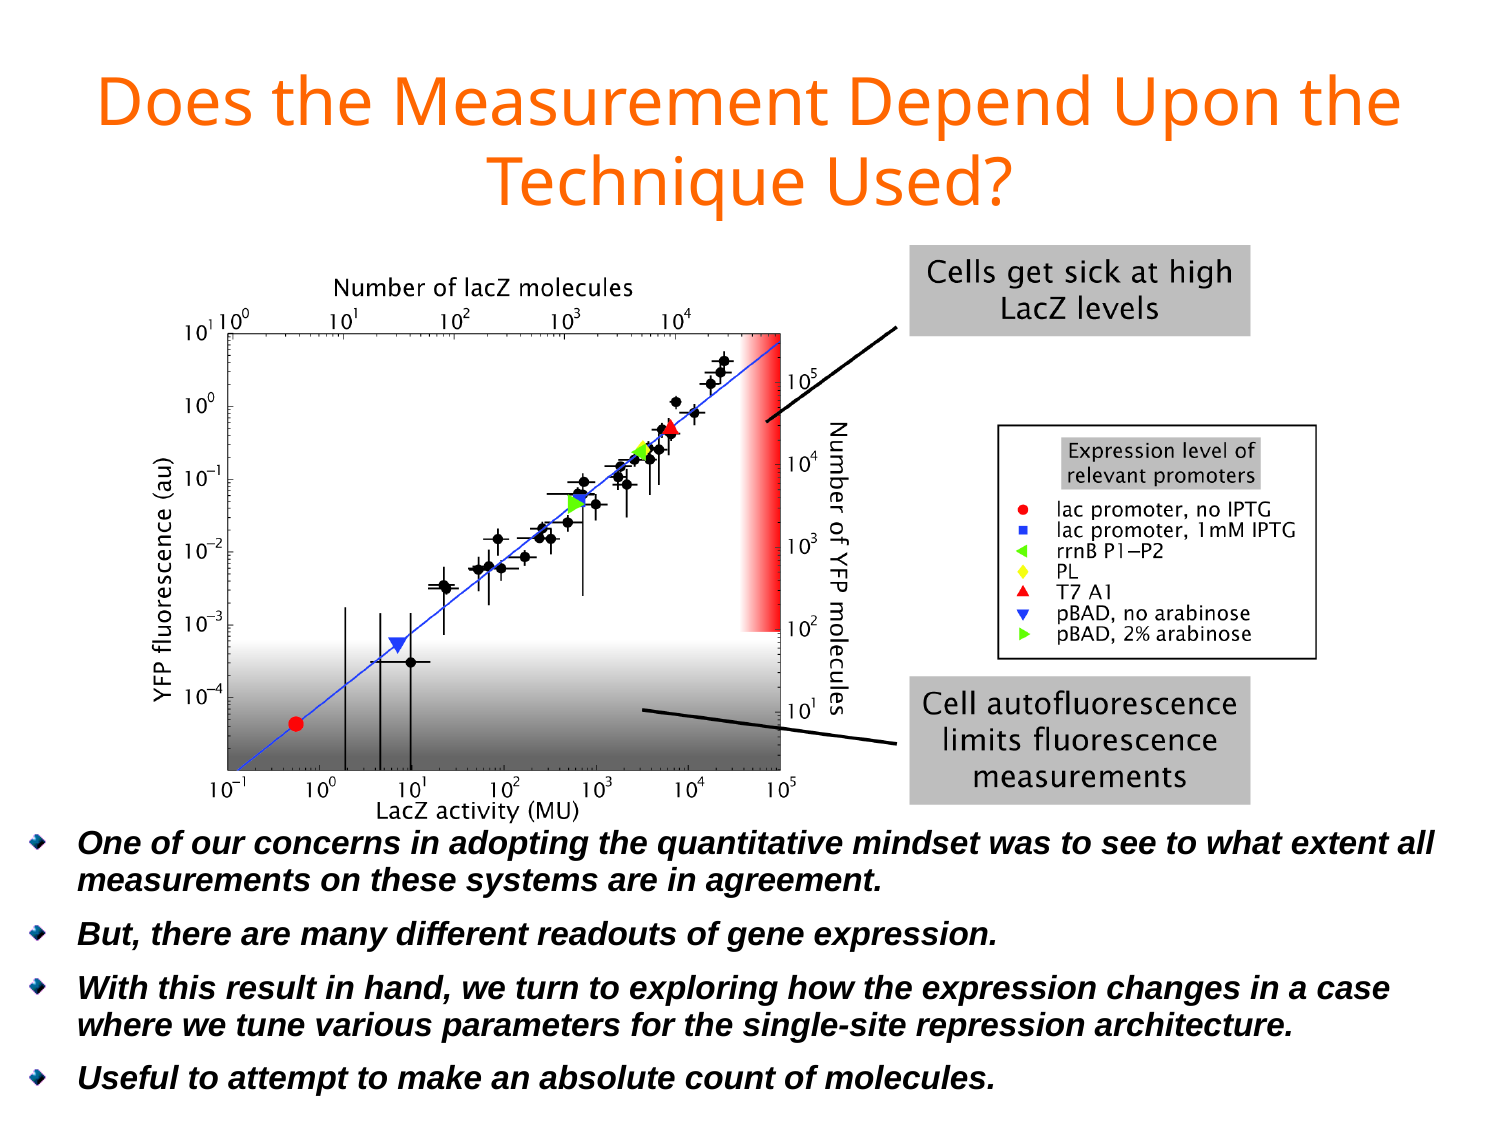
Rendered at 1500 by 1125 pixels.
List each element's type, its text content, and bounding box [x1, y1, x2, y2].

picture [28, 924, 47, 942]
picture [28, 1068, 47, 1087]
text_box One of our concerns in adopting the quantitative mindset was to see to what extent all measurements on these systems are in agreement. But, there are many different readouts of gene expression. With this result in hand, we turn to exploring how the expression changes in a case where we tune various parameters for the single-site repression architecture. Useful to attempt to make an absolute count of molecules. [12, 825, 1478, 1125]
title Does the Measurement Depend Upon the Technique Used? [74, 44, 1426, 233]
picture [28, 977, 47, 996]
picture [28, 833, 47, 851]
picture [149, 245, 1318, 824]
